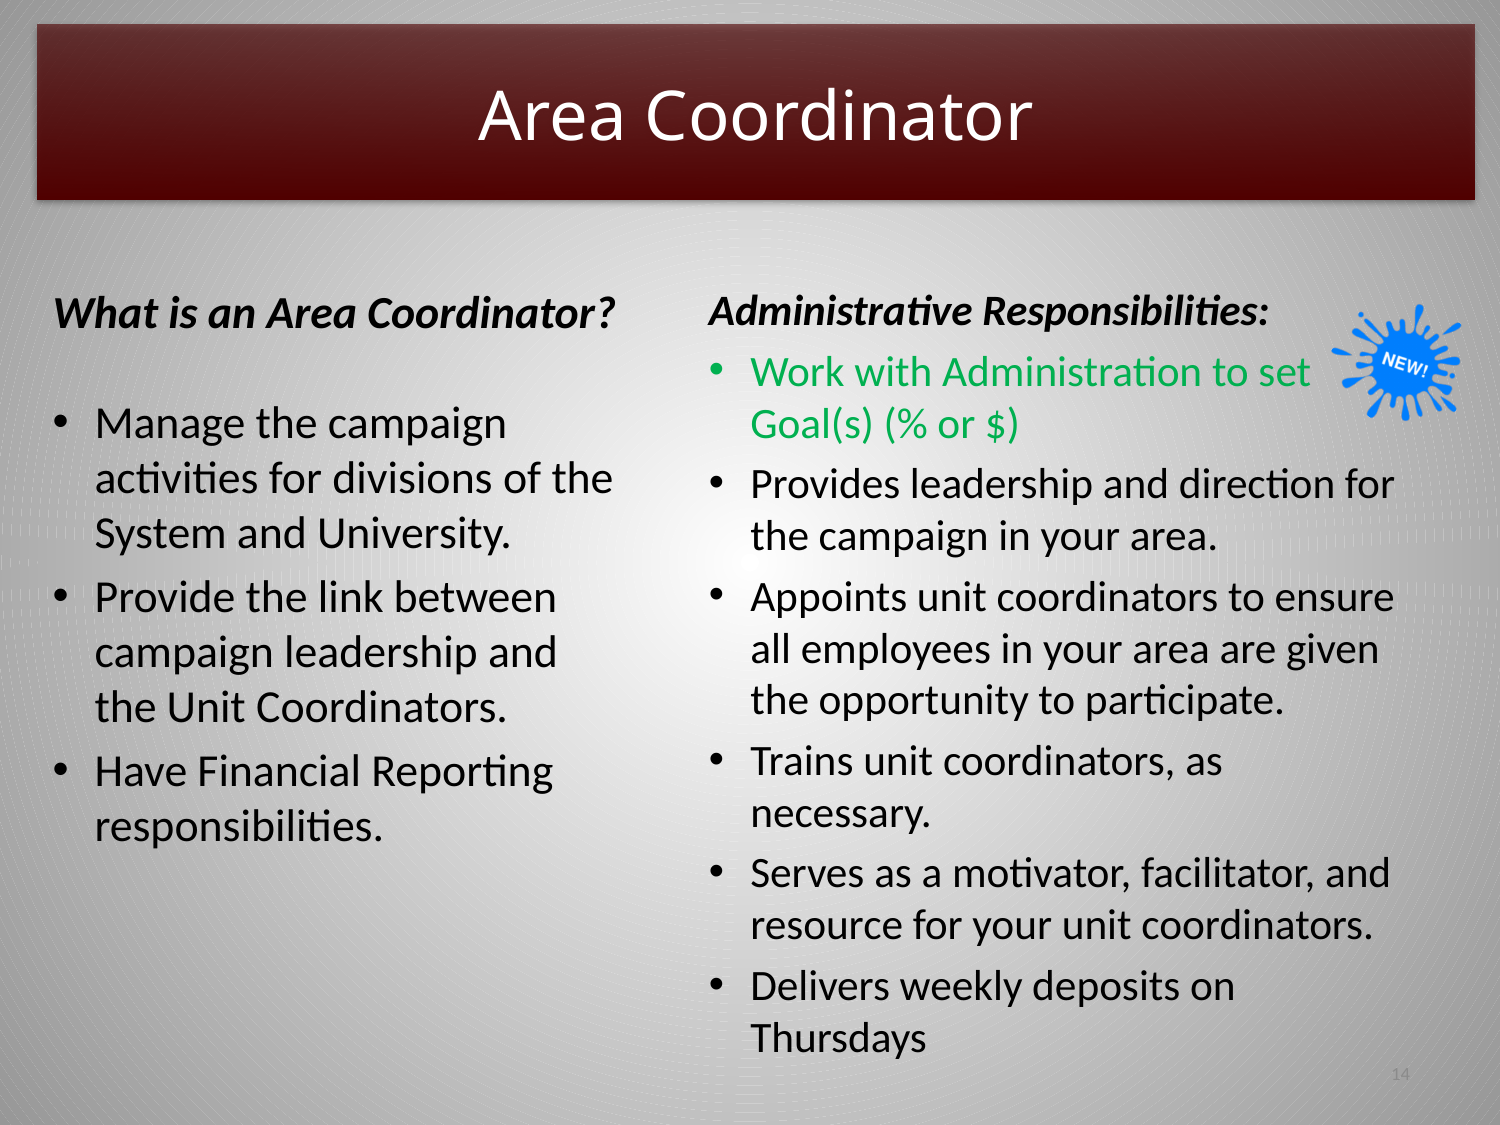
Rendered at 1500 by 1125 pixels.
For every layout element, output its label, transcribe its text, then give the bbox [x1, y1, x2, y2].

slide_number 14 [1074, 1042, 1425, 1103]
list Administrative Responsibilities: Work with Administration to set Goal(s) (% or $) Provides leadership and direction for the campaign in your area. Appoints unit coordinators to ensure all employees in your area are given the opportunity to participate. Trains unit coordinators, as necessary. Serves as a motivator, facilitator, and resource for your unit coordinators. Delivers weekly deposits on Thursdays [693, 275, 1426, 1075]
text_box Area Coordinator [37, 24, 1476, 201]
picture [1313, 272, 1498, 455]
list What is an Area Coordinator? Manage the campaign activities for divisions of the System and University. Provide the link between campaign leadership and the Unit Coordinators. Have Financial Reporting responsibilities. [37, 275, 638, 1075]
